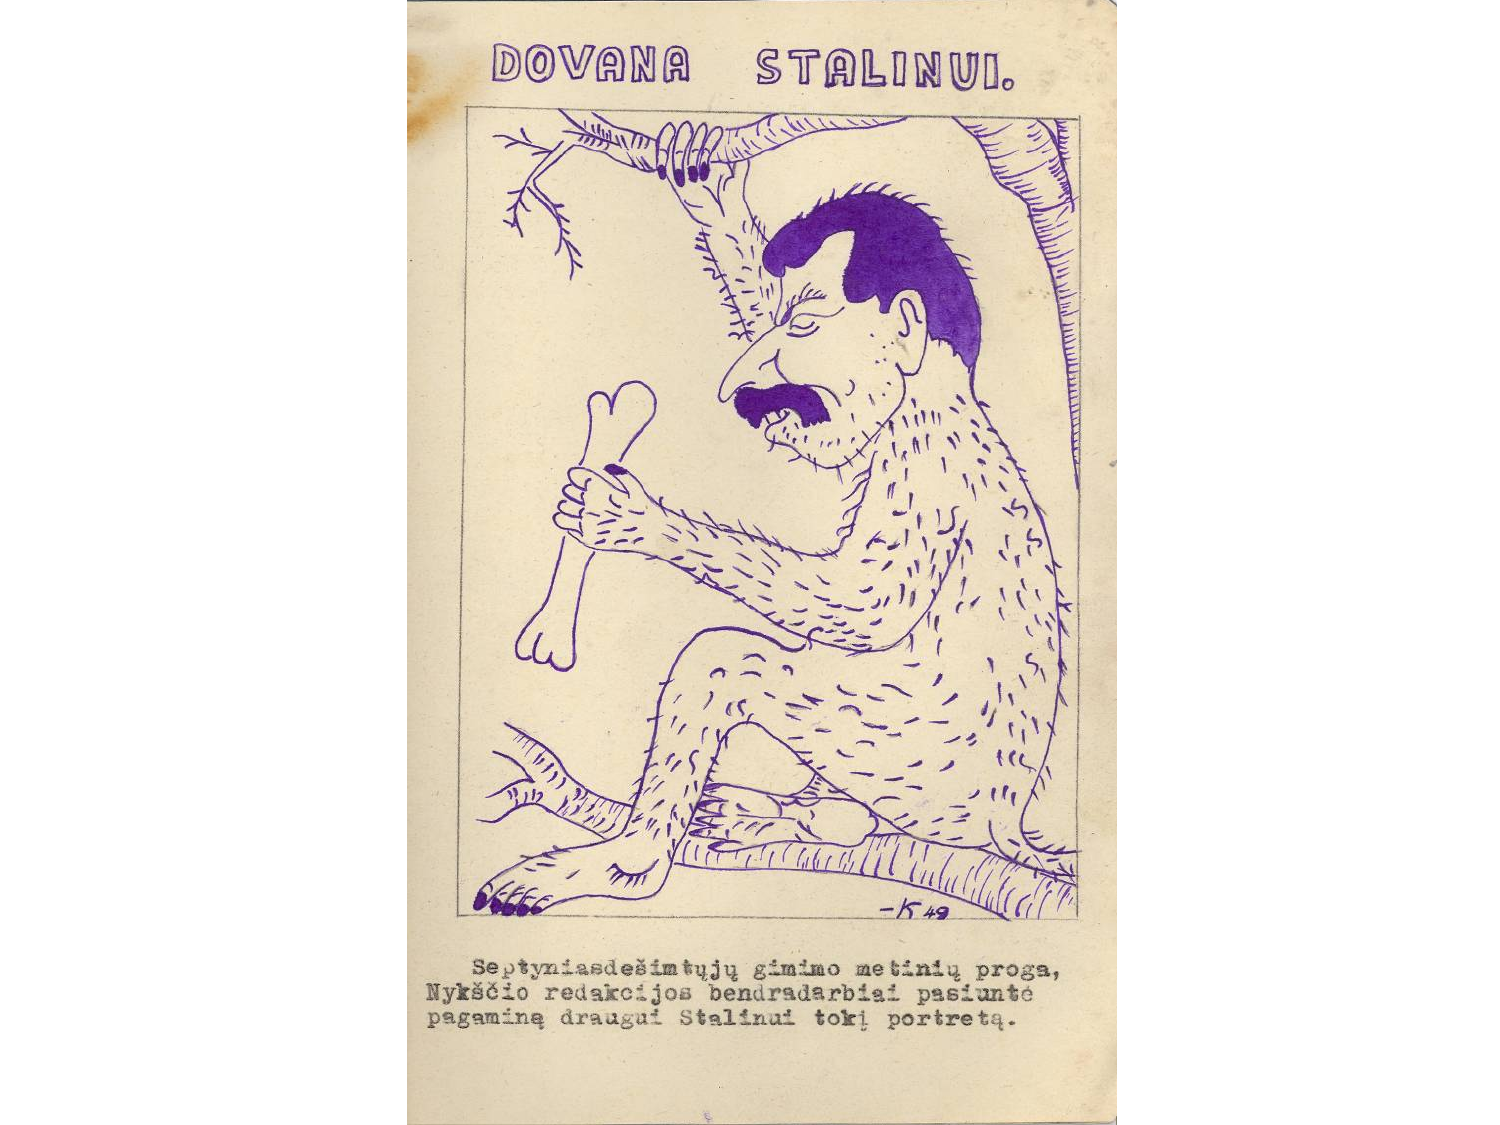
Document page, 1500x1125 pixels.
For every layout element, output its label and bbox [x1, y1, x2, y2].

picture [407, 0, 1117, 1125]
